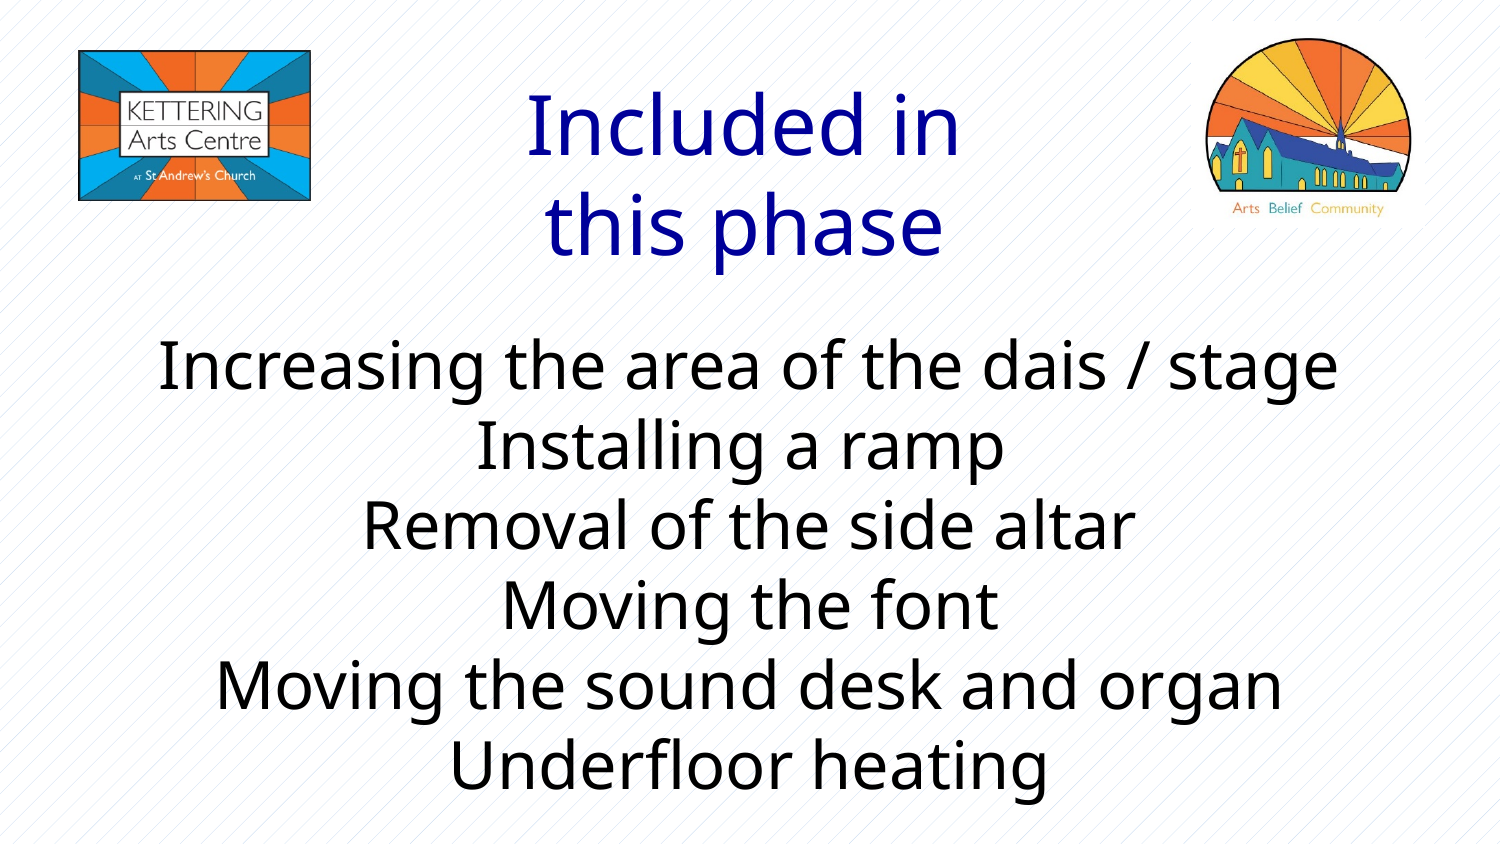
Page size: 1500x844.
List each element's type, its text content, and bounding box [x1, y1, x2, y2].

text_box Included in this phase [454, 65, 1036, 280]
text_box Increasing the area of the dais / stage Installing a ramp Removal of the side altar Moving the font Moving the sound desk and organ Underfloor heating [100, 315, 1400, 844]
picture [1191, 21, 1425, 228]
picture [78, 49, 312, 202]
